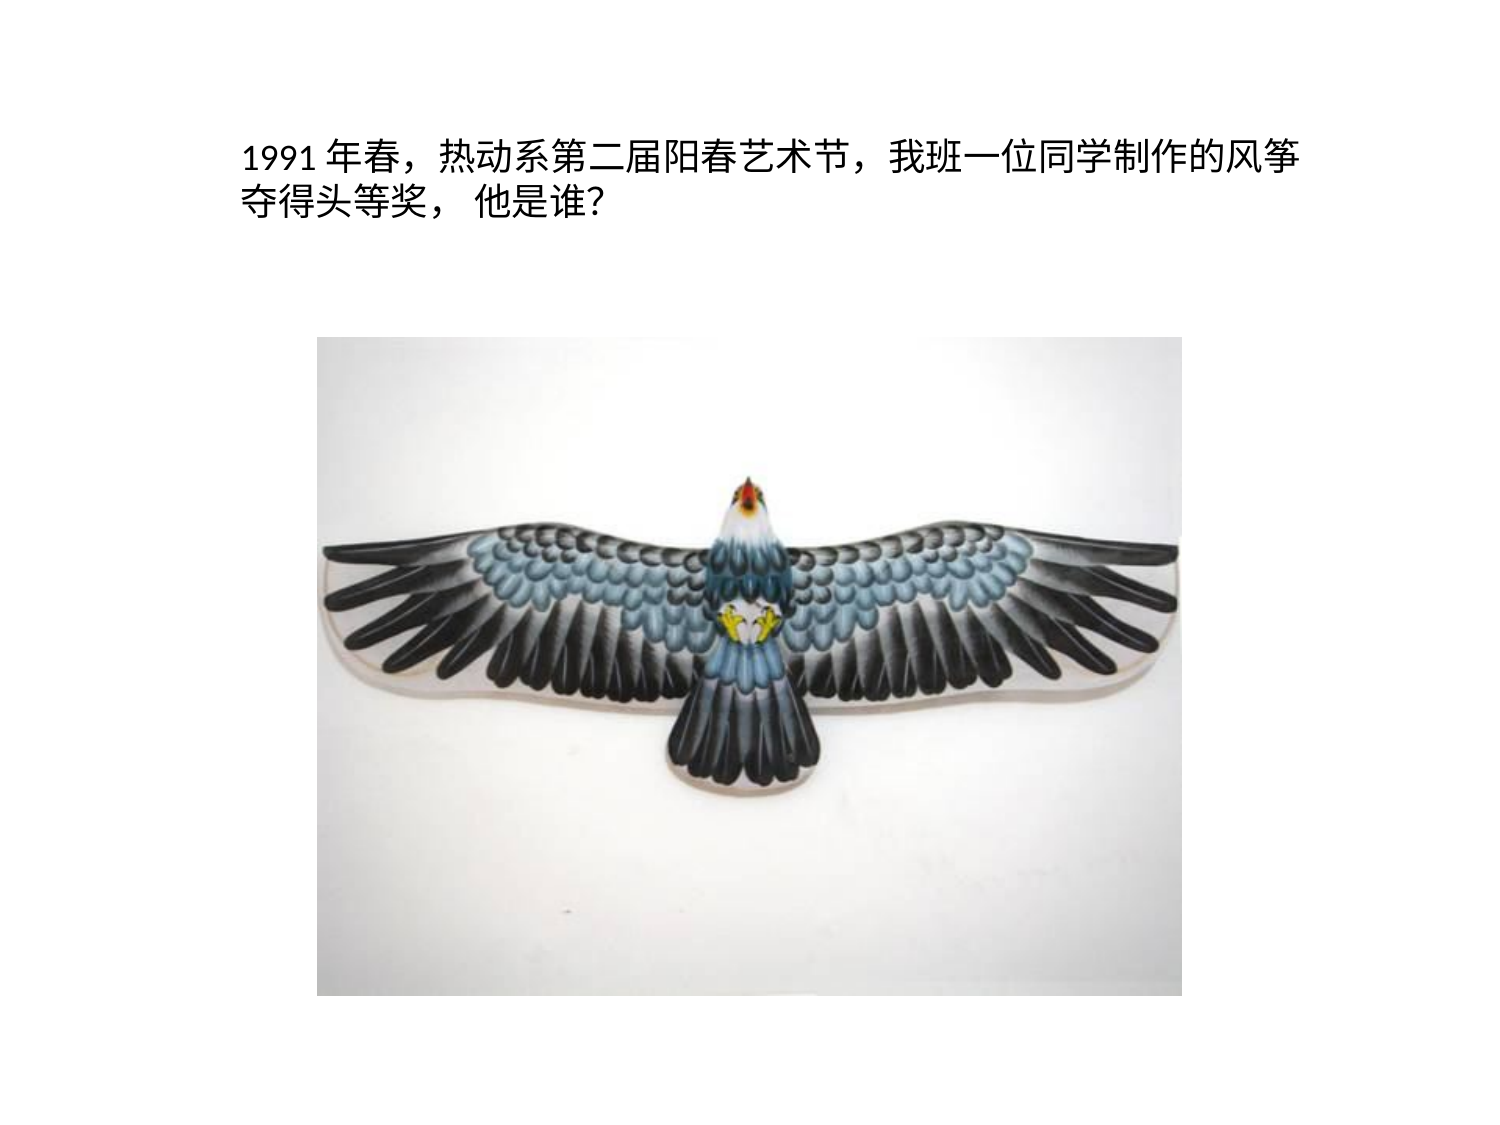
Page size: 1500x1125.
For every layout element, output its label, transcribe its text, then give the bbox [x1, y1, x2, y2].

picture [317, 337, 1183, 996]
text_box 1991年春，热动系第二届阳春艺术节，我班一位同学制作的风筝 夺得头等奖， 他是谁？ [225, 125, 1316, 230]
